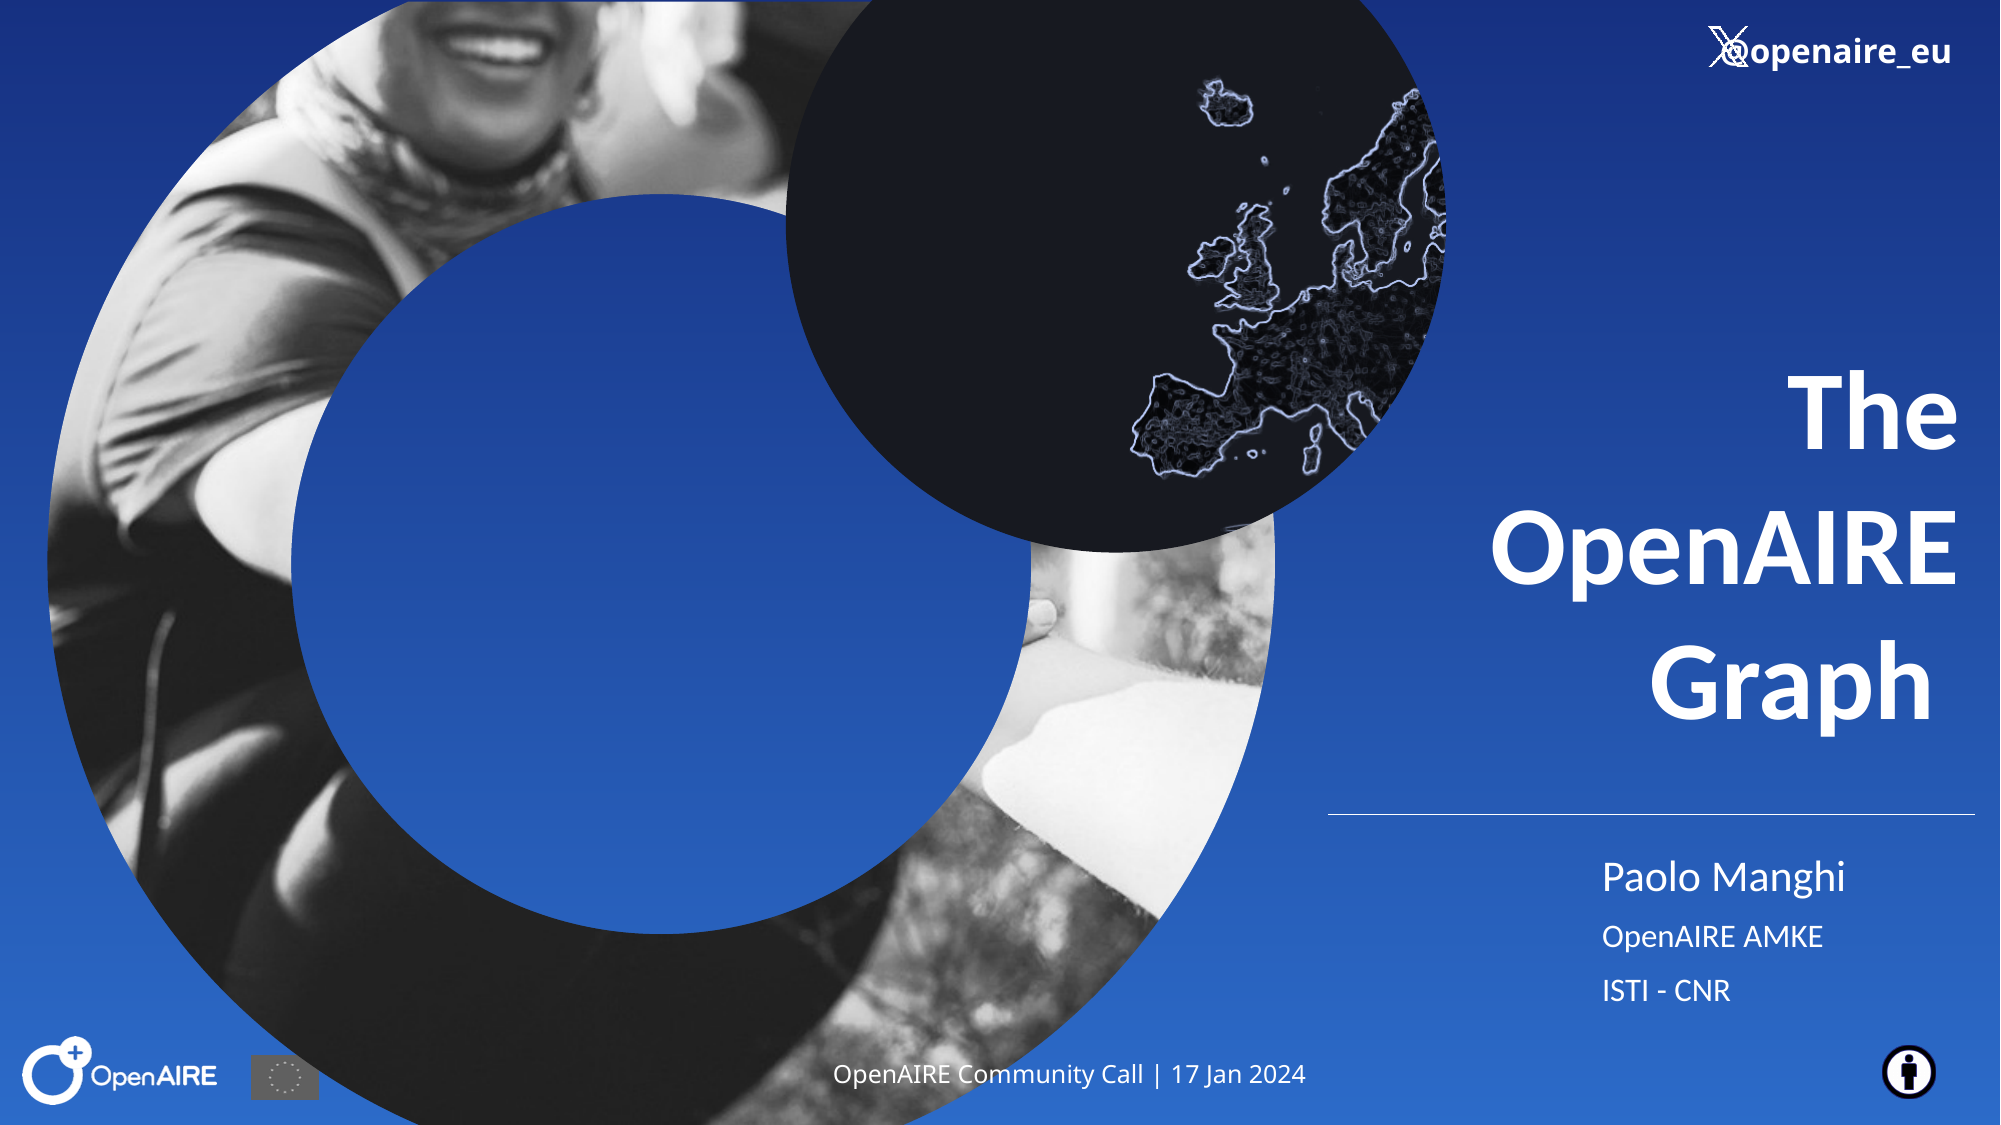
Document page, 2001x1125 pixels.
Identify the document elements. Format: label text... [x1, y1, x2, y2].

picture [1882, 1045, 1936, 1099]
picture [22, 0, 1446, 1125]
footer OpenAIRE Community Call | 17 Jan 2024 [1275, 1044, 1837, 1104]
text_box Paolo Manghi OpenAIRE AMKE ISTI - CNR [1587, 845, 2000, 1017]
text_box The OpenAIRE Graph [1275, 329, 1976, 750]
picture [1708, 26, 1749, 67]
